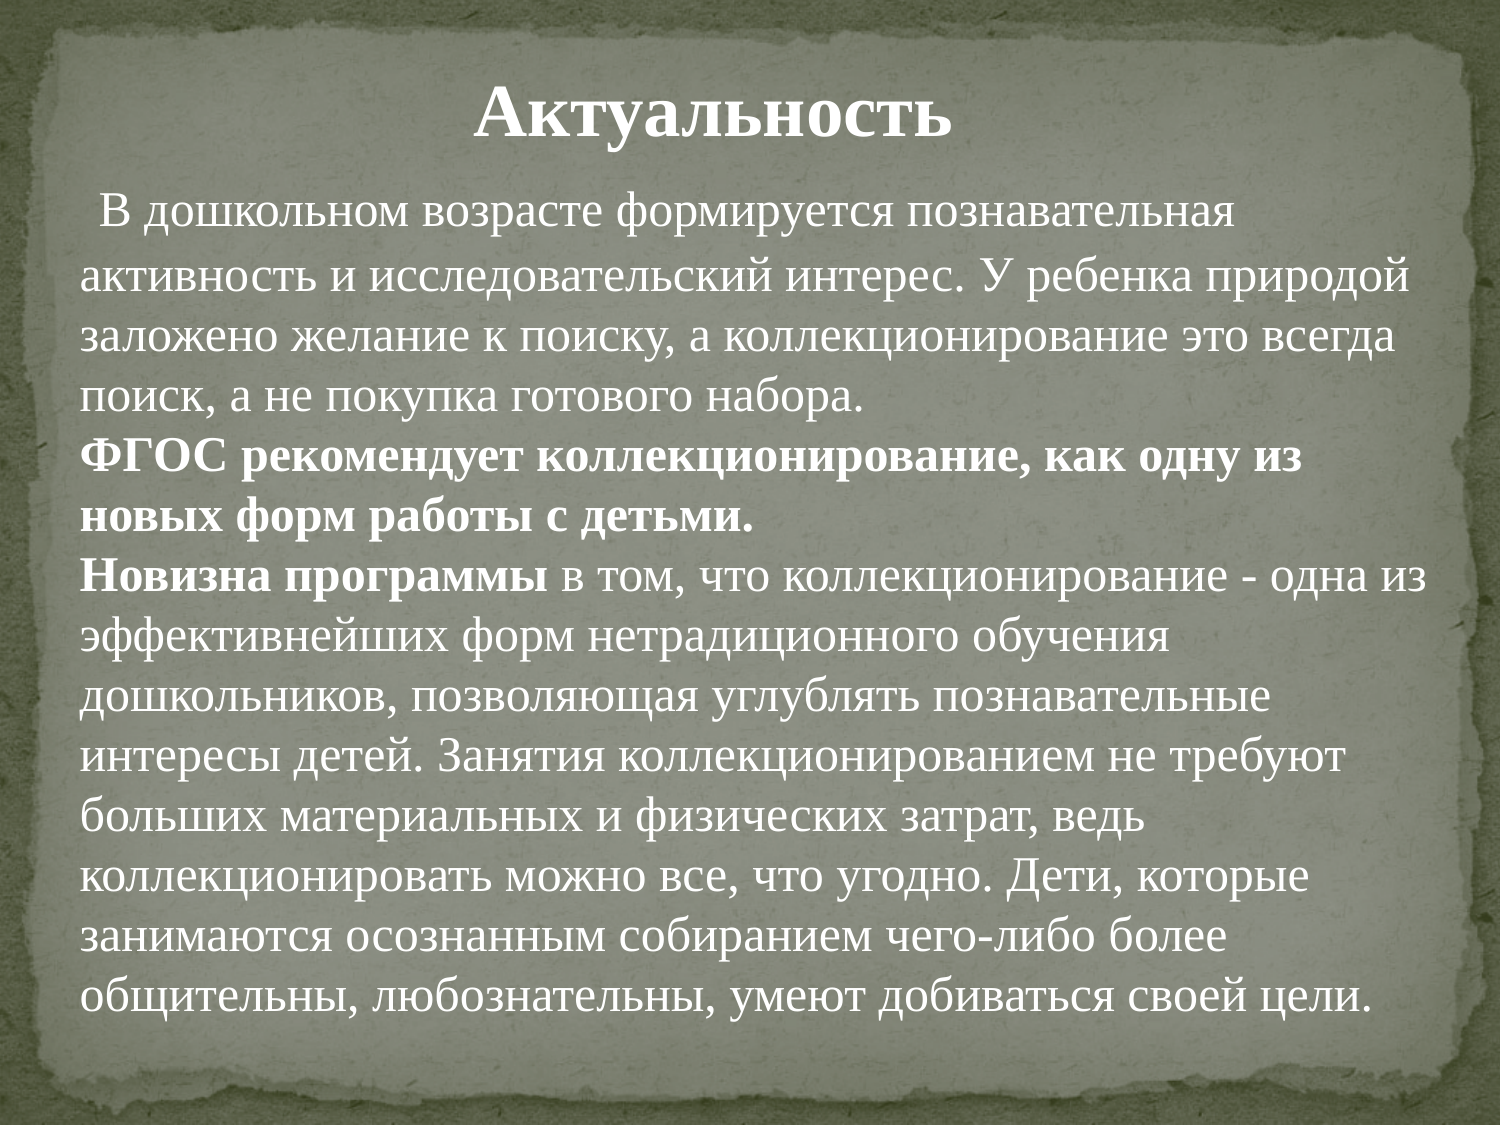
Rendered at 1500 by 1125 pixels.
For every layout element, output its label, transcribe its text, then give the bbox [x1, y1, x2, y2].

text_box Актуальность В дошкольном возрасте формируется познавательная активность и исследовательский интерес. У ребенка природой заложено желание к поиску, а коллекционирование это всегда поиск, а не покупка готового набора. ФГОС рекомендует коллекционирование, как одну из новых форм работы с детьми. Новизна программы в том, что коллекционирование - одна из эффективнейших форм нетрадиционного обучения дошкольников, позволяющая углублять познавательные интересы детей. Занятия коллекционированием не требуют больших материальных и физических затрат, ведь коллекционировать можно все, что угодно. Дети, которые занимаются осознанным собиранием чего-либо более общительны, любознательны, умеют добиваться своей цели. [64, 54, 1471, 1030]
